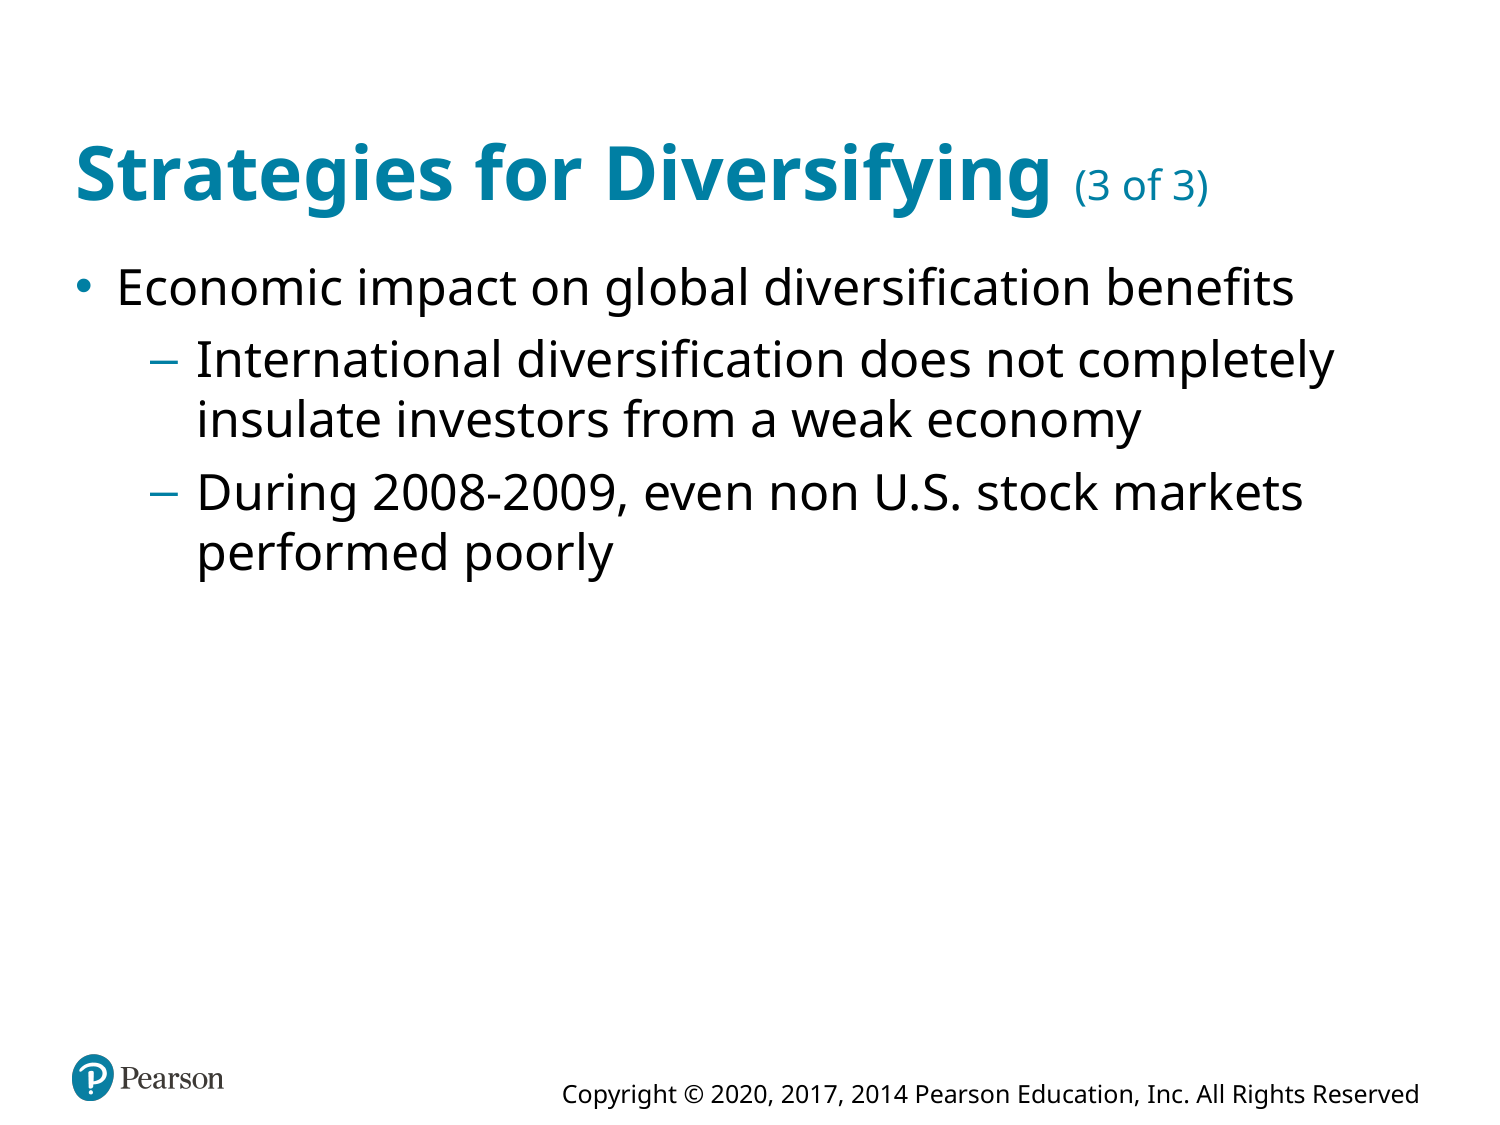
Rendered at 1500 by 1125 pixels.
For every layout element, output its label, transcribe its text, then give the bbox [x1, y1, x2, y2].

picture [72, 1054, 88, 1070]
picture [98, 1054, 224, 1101]
list Economic impact on global diversification benefits International diversification does not completely insulate investors from a weak economy During 2008-2009, even non U.S. stock markets performed poorly [75, 255, 1425, 983]
picture [72, 1087, 83, 1101]
picture [80, 1063, 106, 1088]
title Strategies for Diversifying (3 of 3) [75, 35, 1425, 216]
